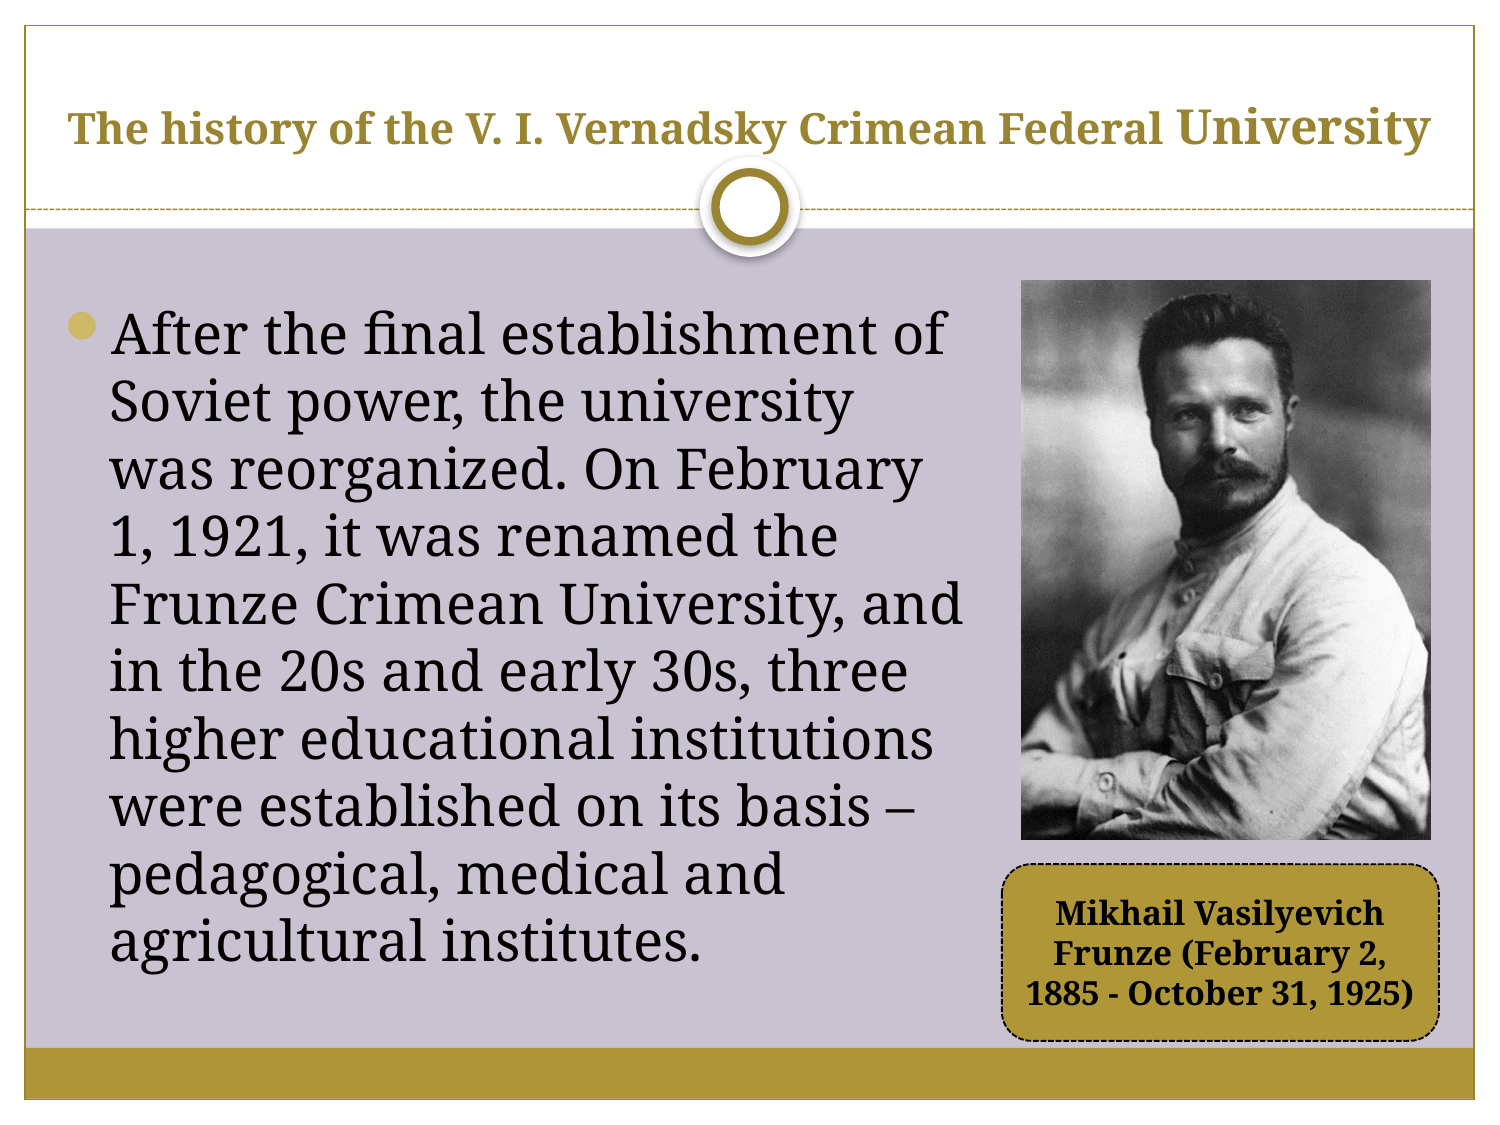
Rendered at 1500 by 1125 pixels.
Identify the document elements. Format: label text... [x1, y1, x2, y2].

picture [1021, 279, 1431, 840]
title The history of the V. I. Vernadsky Crimean Federal University [49, 37, 1450, 162]
list After the final establishment of Soviet power, the university was reorganized. On February 1, 1921, it was renamed the Frunze Crimean University, and in the 20s and early 30s, three higher educational institutions were established on its basis – pedagogical, medical and agricultural institutes. [49, 290, 987, 1001]
text_box Mikhail Vasilyevich Frunze (February 2, 1885 - October 31, 1925) [1000, 863, 1440, 1042]
